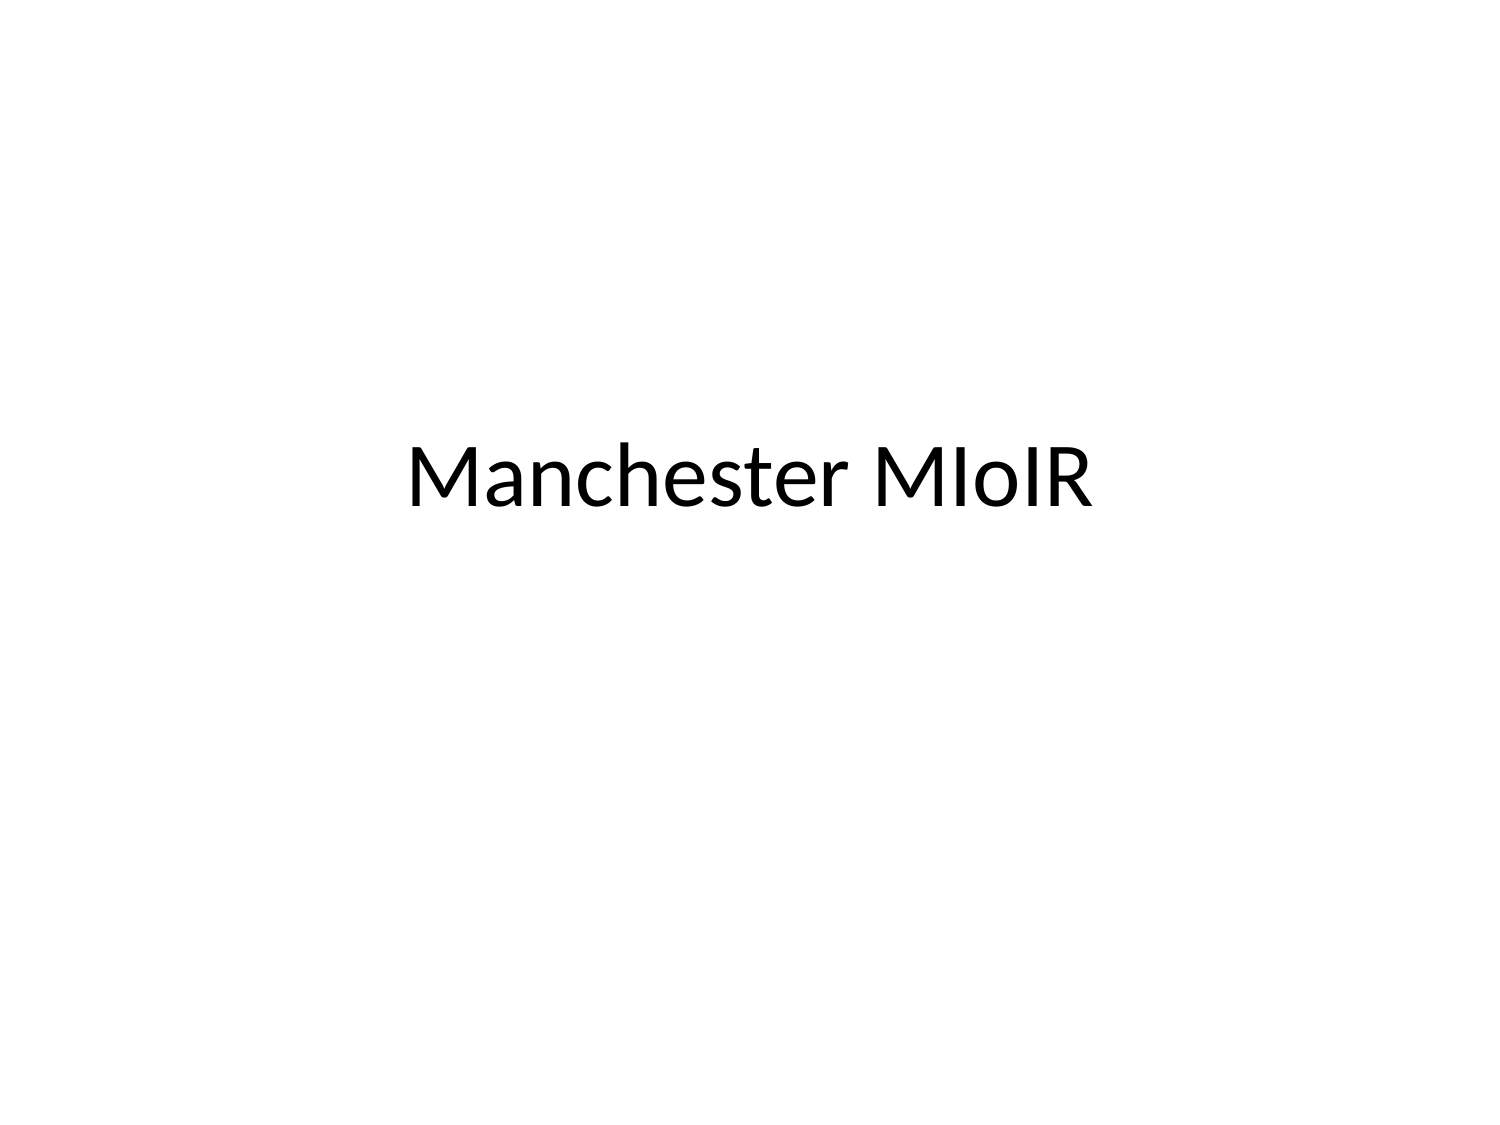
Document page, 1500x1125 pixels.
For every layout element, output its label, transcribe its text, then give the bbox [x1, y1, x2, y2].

title Manchester MIoIR [112, 349, 1388, 591]
